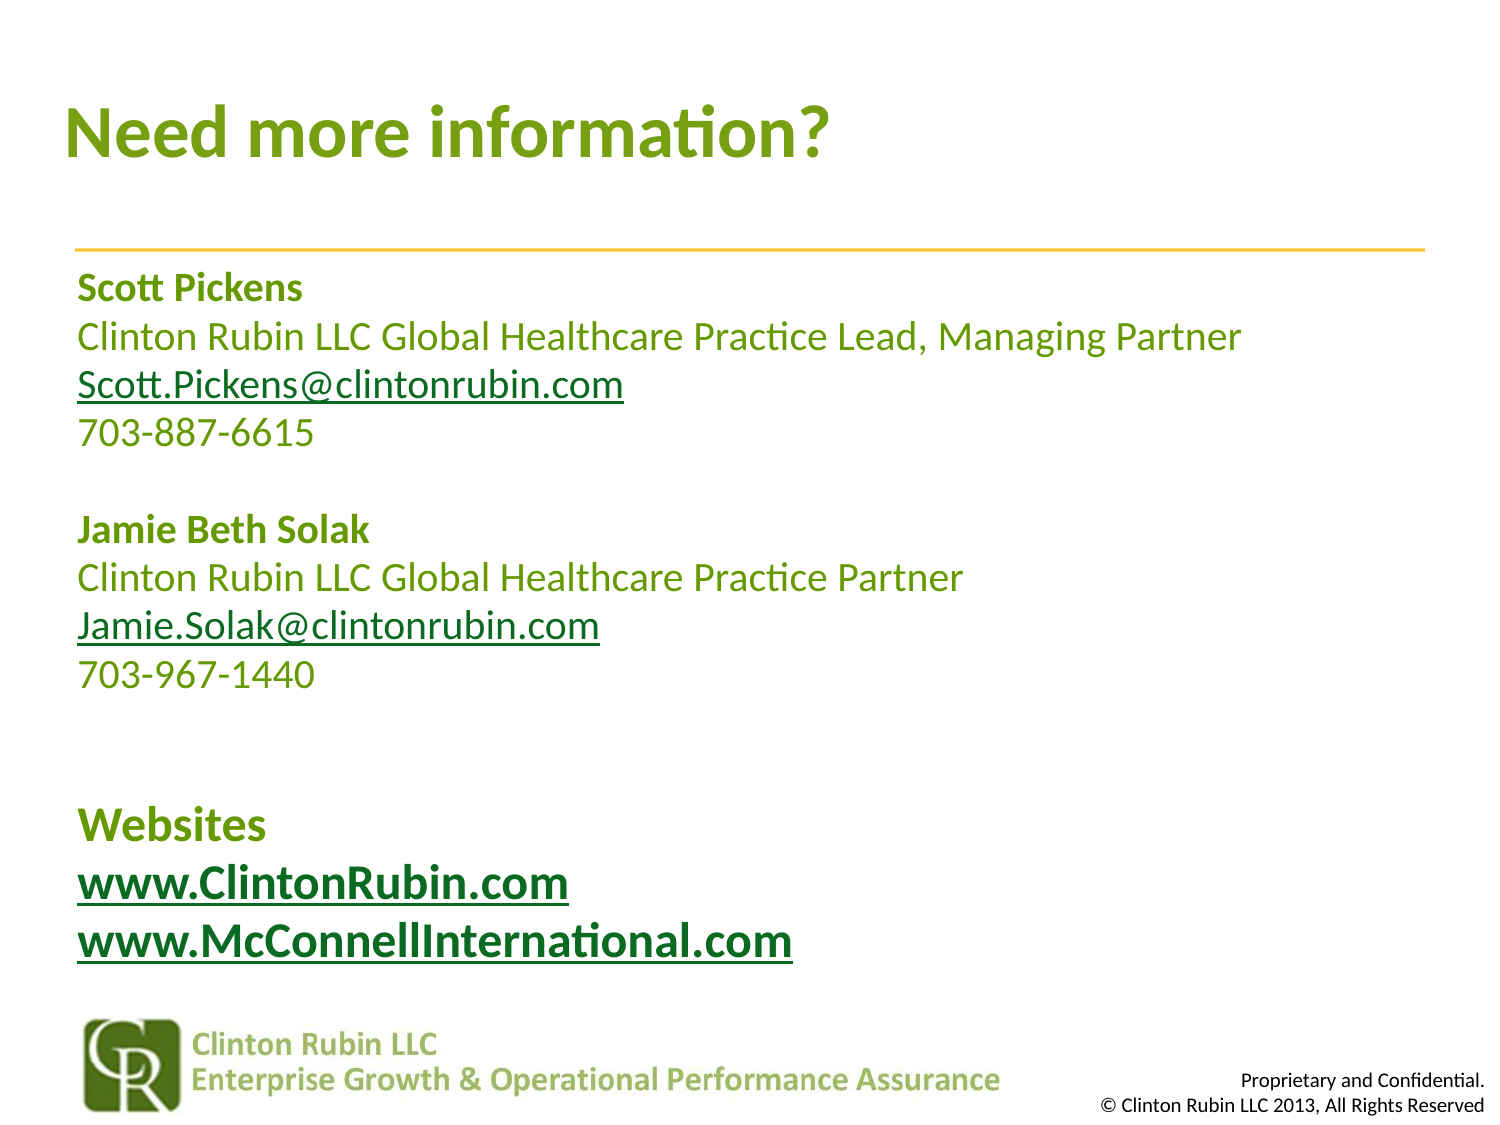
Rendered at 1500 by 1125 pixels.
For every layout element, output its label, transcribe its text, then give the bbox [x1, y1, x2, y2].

text_box [575, 1049, 925, 1110]
picture [73, 1026, 1000, 1122]
list Scott Pickens Clinton Rubin LLC Global Healthcare Practice Lead, Managing Partner Scott.Pickens@clintonrubin.com 703-887-6615 Jamie Beth Solak Clinton Rubin LLC Global Healthcare Practice Partner Jamie.Solak@clintonrubin.com 703-967-1440 Websites www.ClintonRubin.com www.McConnellInternational.com [62, 262, 1488, 1026]
text_box Need more information? [49, 74, 1238, 213]
